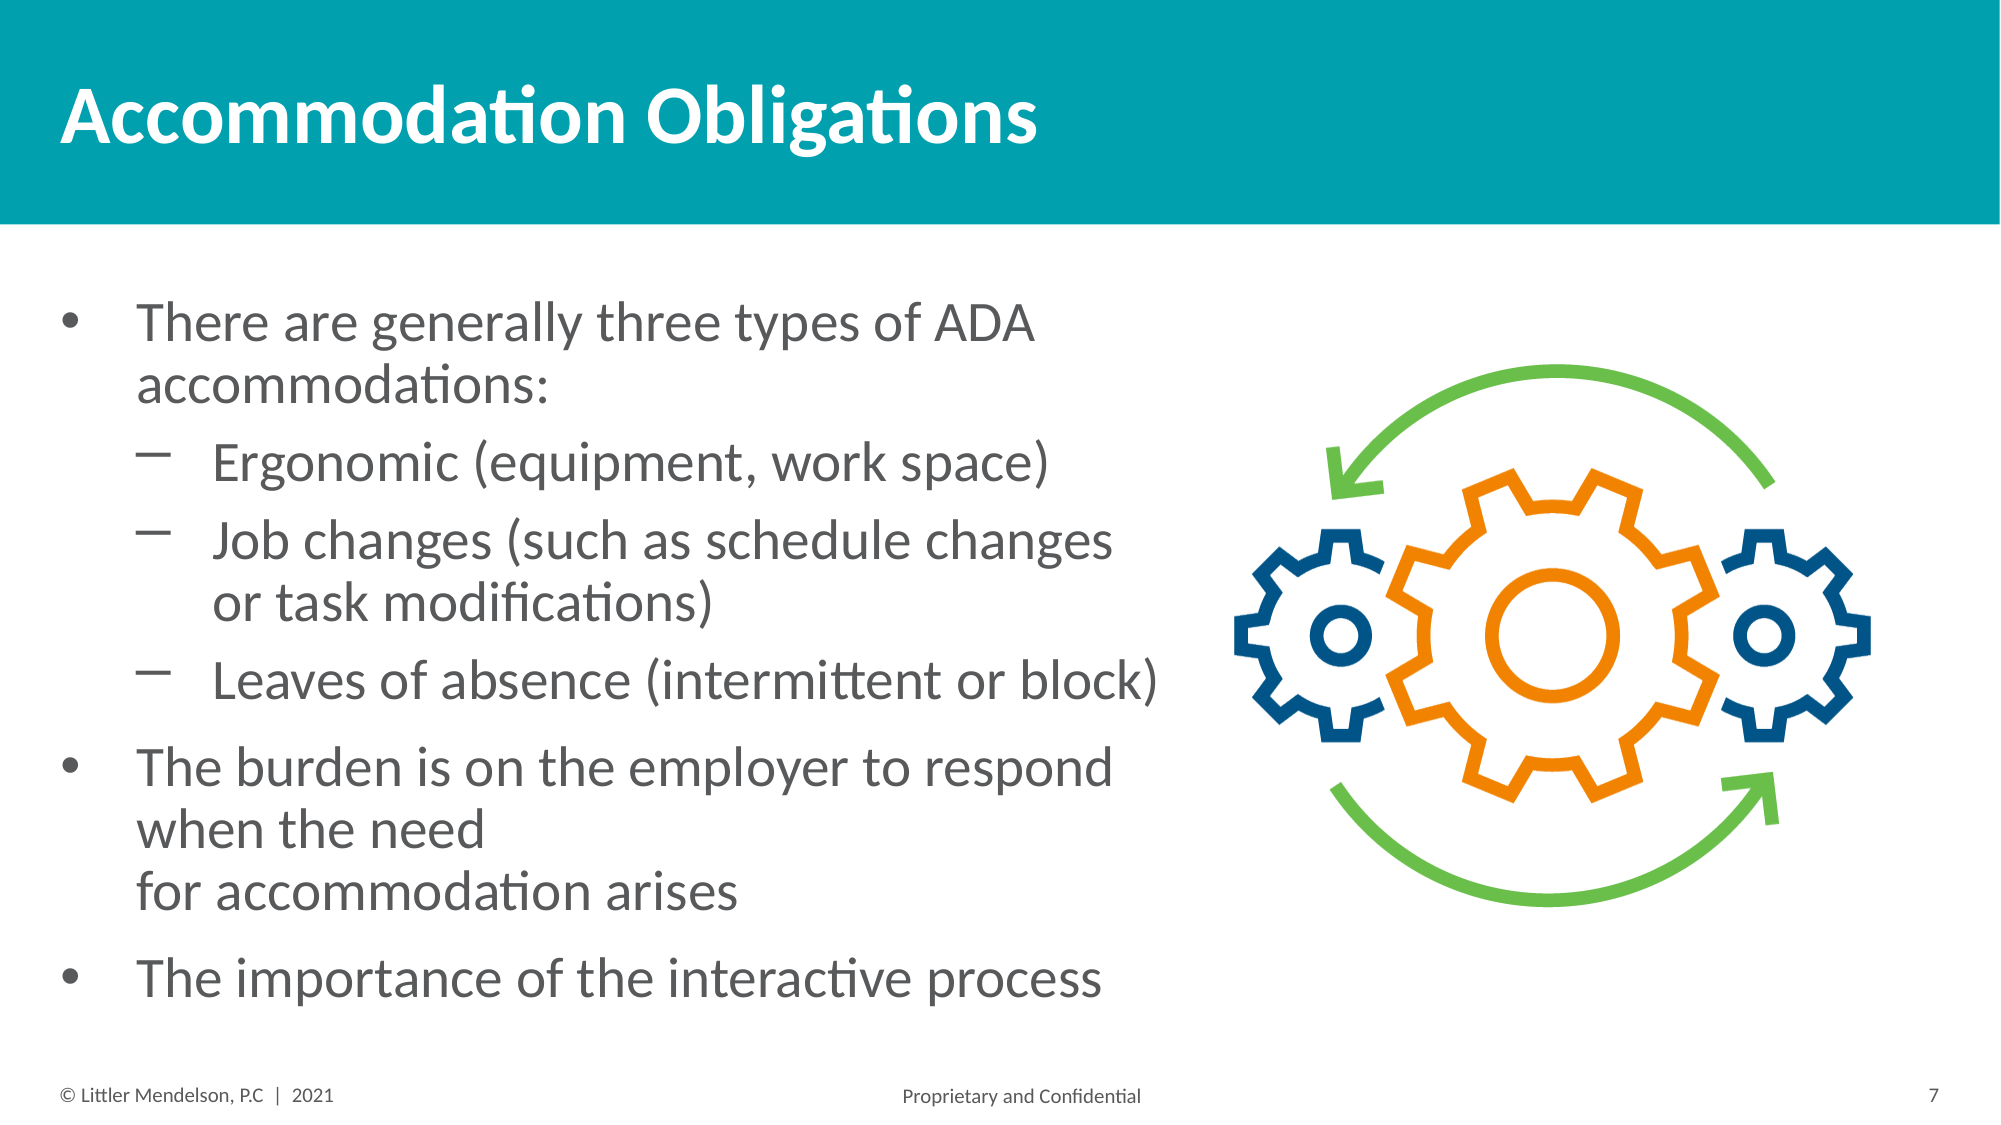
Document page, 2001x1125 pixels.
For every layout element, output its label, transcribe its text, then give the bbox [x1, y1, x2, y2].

list There are generally three types of ADA accommodations: Ergonomic (equipment, work space) Job changes (such as schedule changes or task modifications) Leaves of absence (intermittent or block) The burden is on the employer to respond when the need for accommodation arises The importance of the interactive process [45, 285, 1185, 1035]
slide_number 7 [1487, 1074, 1955, 1113]
title Accommodation Obligations [45, 20, 1954, 212]
picture [1234, 364, 1871, 908]
